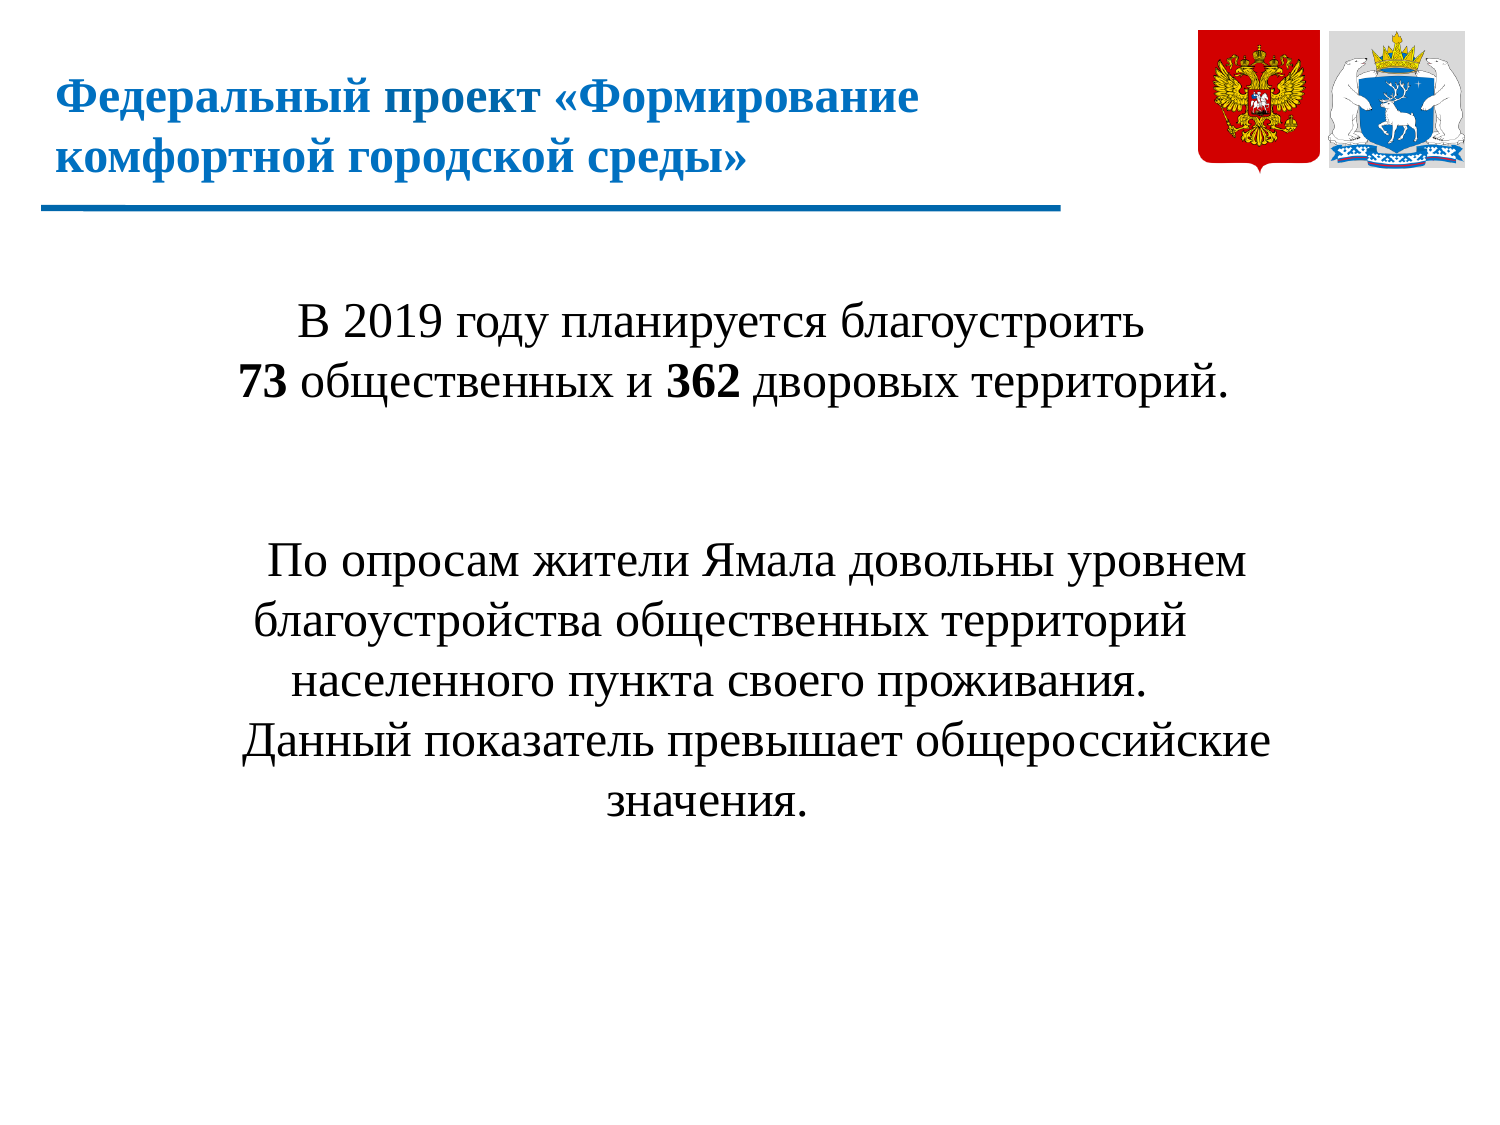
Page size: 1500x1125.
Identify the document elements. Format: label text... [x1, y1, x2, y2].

text_box По опросам жители Ямала довольны уровнем благоустройства общественных территорий населенного пункта своего проживания. Данный показатель превышает общероссийские значения. [123, 519, 1317, 834]
picture [1198, 30, 1320, 174]
picture [1328, 30, 1465, 169]
text_box В 2019 году планируется благоустроить 73 общественных и 362 дворовых территорий. [100, 279, 1294, 415]
text_box Федеральный проект «Формирование комфортной городской среды» [35, 52, 998, 193]
